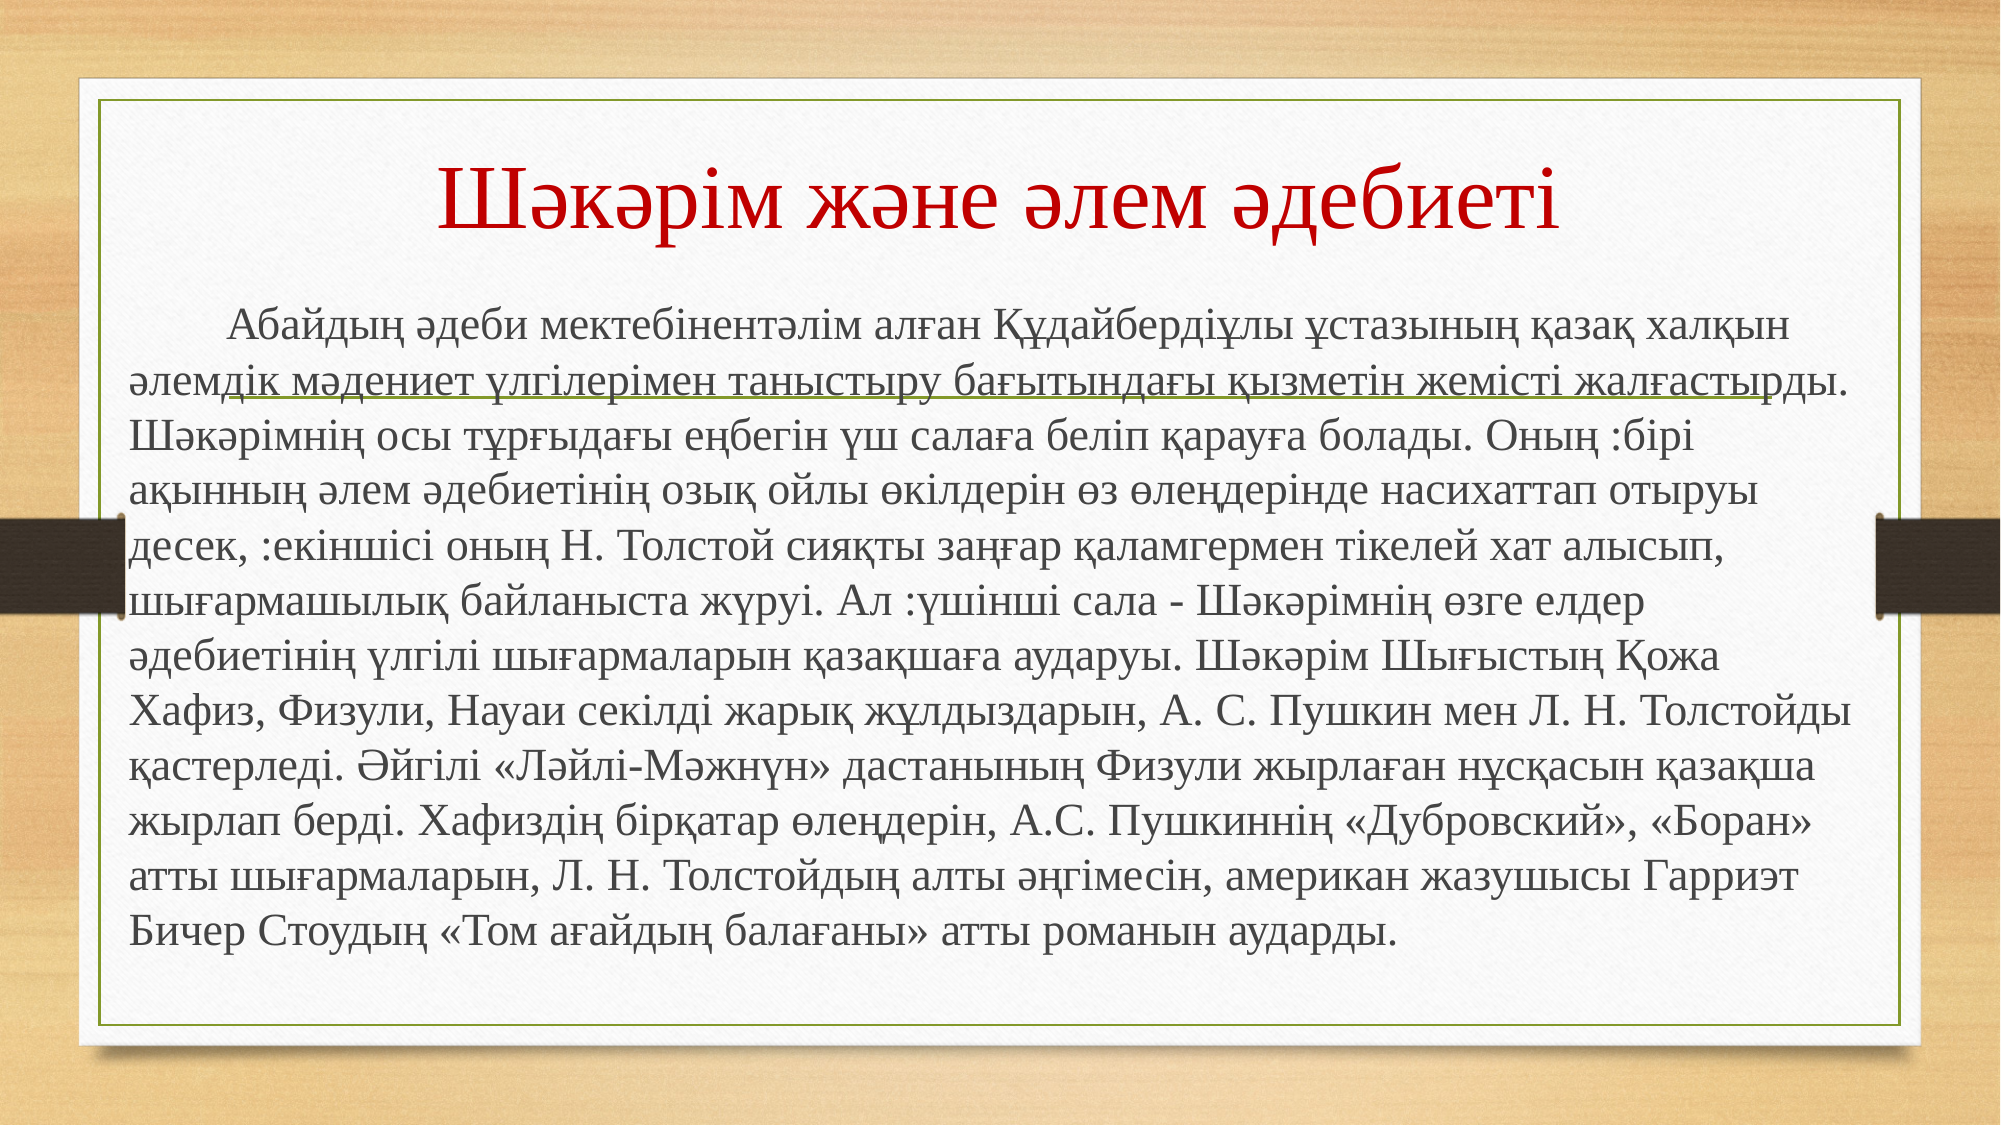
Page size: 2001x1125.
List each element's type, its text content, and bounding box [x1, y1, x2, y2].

list Абайдың әдеби мектебінентәлім алған Құдайбердіұлы ұстазының қазақ халқын әлемдік мәдениет үлгілерімен таныстыру бағытындағы қызметін жемісті жалғастырды. Шәкәрімнің осы тұрғыдағы еңбегін үш салаға беліп қарауға болады. Оның :бірі ақынның әлем әдебиетінің озық ойлы өкілдерін өз өлеңдерінде насихаттап отыруы десек, :екіншісі оның Н. Толстой сияқты заңғар қаламгермен тікелей хат алысып, шығармашылық байланыста жүруі. Ал :үшінші сала - Шәкәрімнің өзге елдер әдебиетінің үлгілі шығармаларын қазақшаға аударуы. Шәкәрім Шығыстың Қожа Хафиз, Физули, Науаи секілді жарық жұлдыздарын, А. С. Пушкин мен Л. Н. Толстойды қастерледі. Әйгілі «Ләйлі-Мәжнүн» дастанының Физули жырлаған нұсқасын қазақша жырлап берді. Хафиздің бірқатар өлеңдерін, А.С. Пушкиннің «Дубровский», «Боран» атты шығармаларын, Л. Н. Толстойдың алты әңгімесін, американ жазушысы Гарриэт Бичер Стоудың «Том ағайдың балағаны» атты романын аударды. [113, 286, 1869, 1057]
title Шәкәрім және әлем әдебиеті [212, 115, 1788, 269]
picture [0, 0, 2001, 1125]
